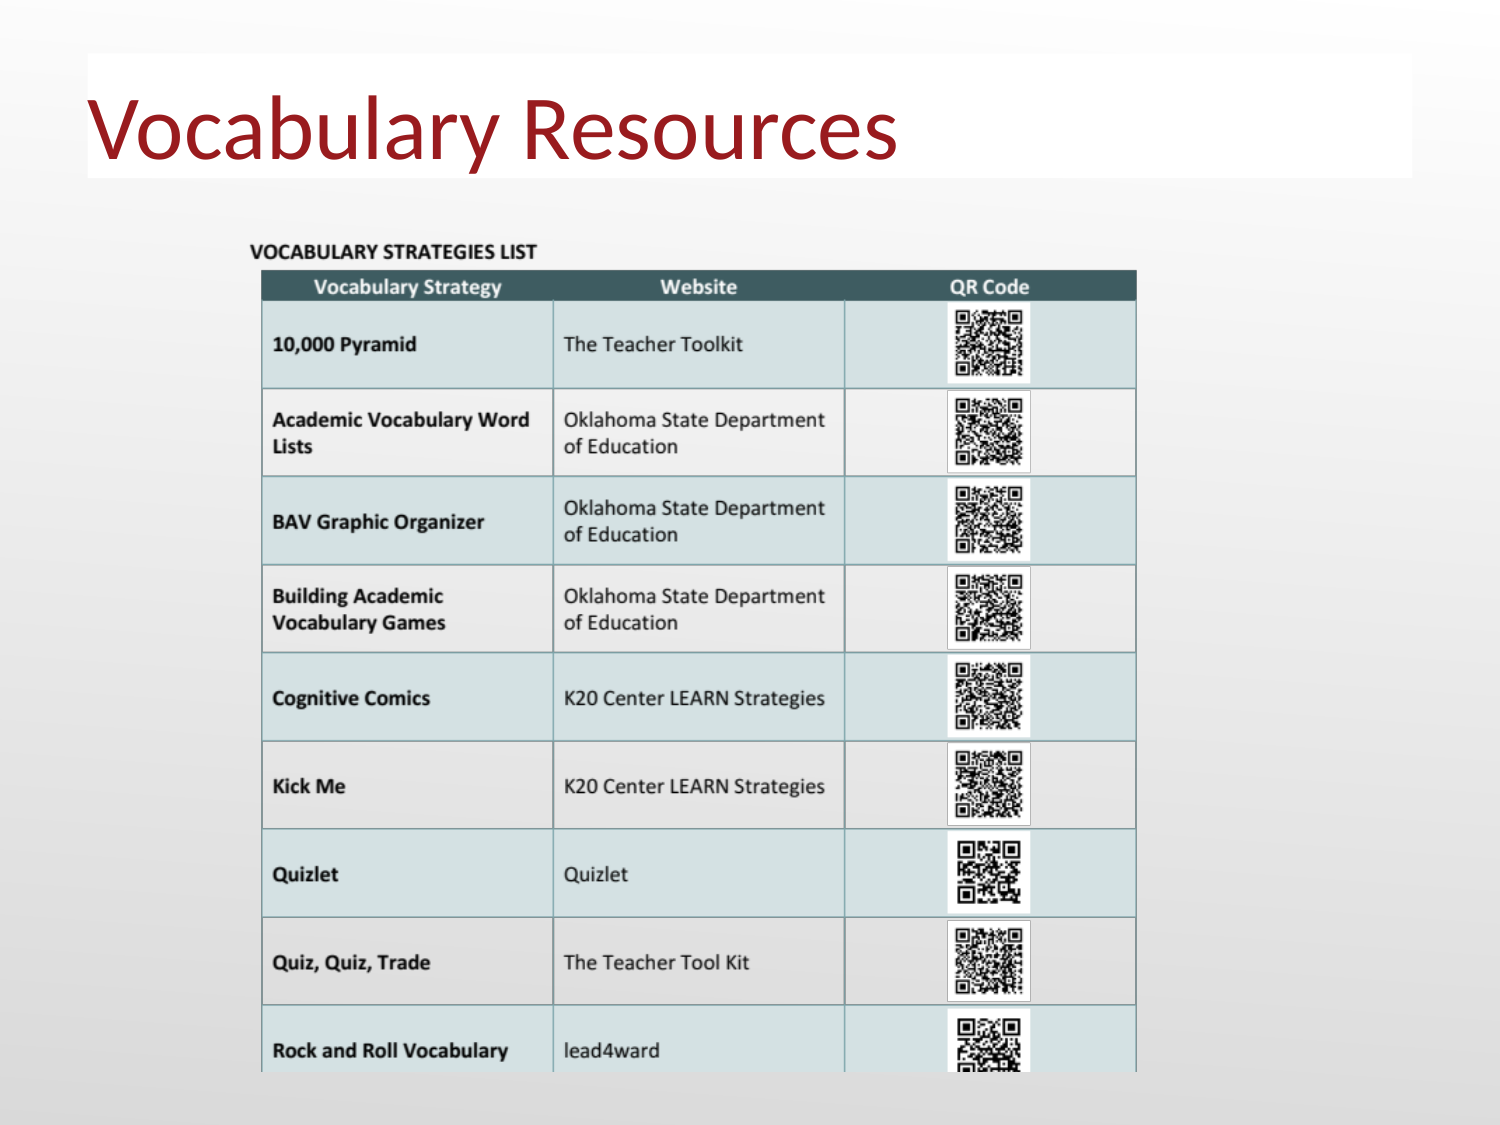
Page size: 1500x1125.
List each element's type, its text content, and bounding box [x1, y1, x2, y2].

title Vocabulary Resources [87, 53, 1413, 179]
picture [187, 224, 1327, 1072]
